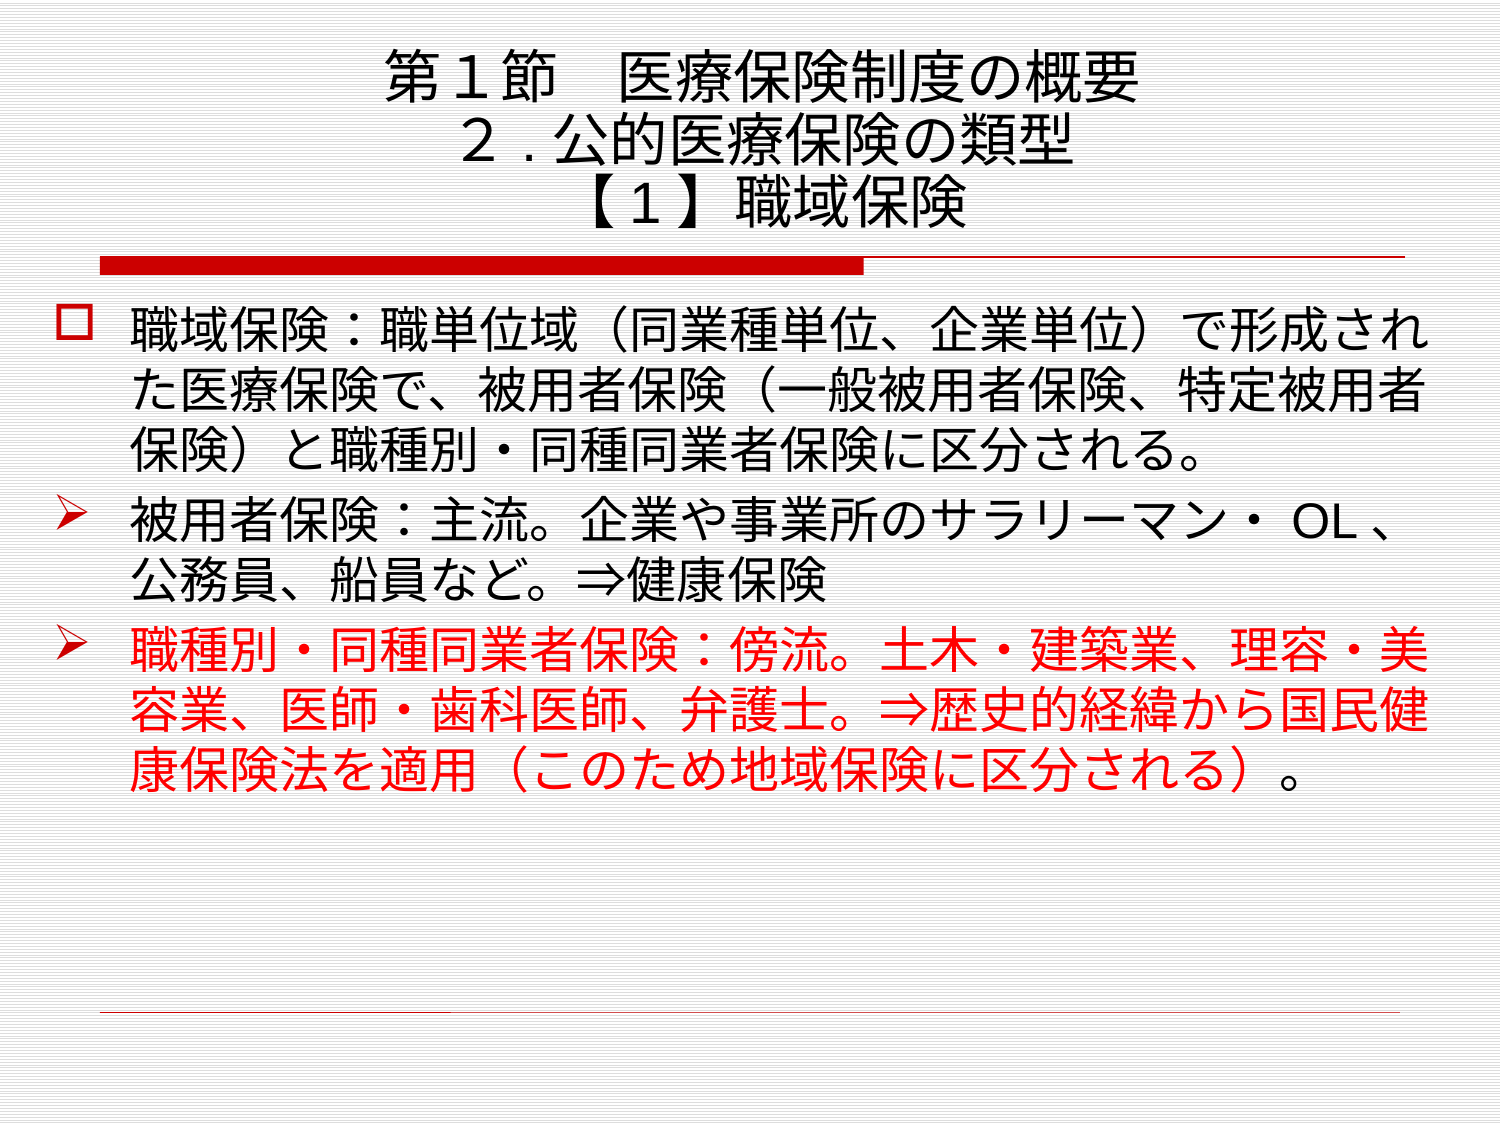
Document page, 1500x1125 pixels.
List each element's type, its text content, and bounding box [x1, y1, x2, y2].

list 職域保険：職単位域（同業種単位、企業単位）で形成された医療保険で、被用者保険（一般被用者保険、特定被用者保険）と職種別・同種同業者保険に区分される。 被用者保険：主流。企業や事業所のサラリーマン・OL、公務員、船員など。⇒健康保険 職種別・同種同業者保険：傍流。土木・建築業、理容・美容業、医師・歯科医師、弁護士。⇒歴史的経緯から国民健康保険法を適用（このため地域保険に区分される）。 [37, 290, 1463, 929]
title 第１節 医療保険制度の概要 ２.公的医療保険の類型 【1】職域保険 [94, 77, 1359, 269]
